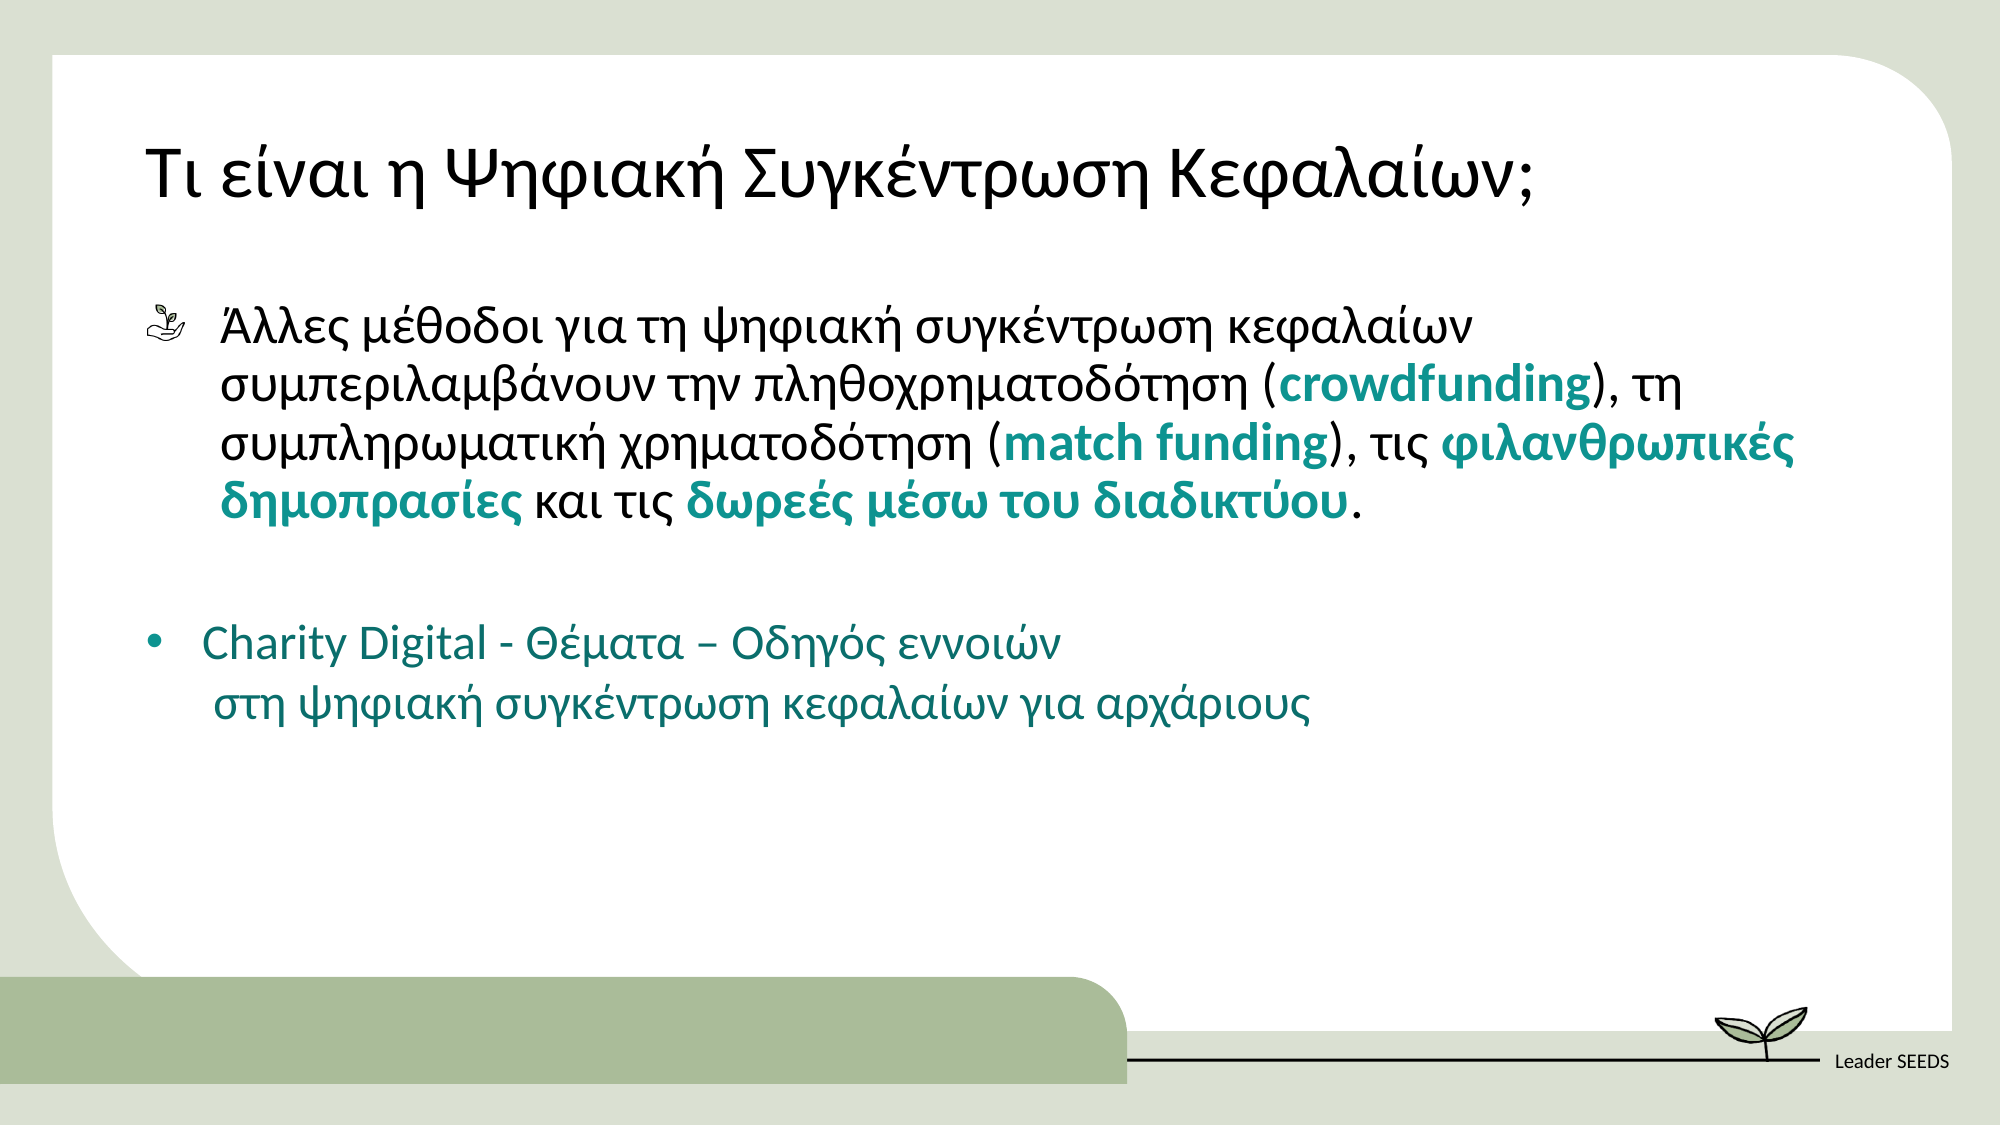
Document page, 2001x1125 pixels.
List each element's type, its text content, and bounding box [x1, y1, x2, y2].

list Άλλες μέθοδοι για τη ψηφιακή συγκέντρωση κεφαλαίων συμπεριλαμβάνουν την πληθοχρηματοδότηση (crowdfunding), τη συμπληρωματική χρηματοδότηση (match funding), τις φιλανθρωπικές δημοπρασίες και τις δωρεές μέσω του διαδικτύου. Charity Digital - Θέματα – Οδηγός εννοιών στη ψηφιακή συγκέντρωση κεφαλαίων για αρχάριους [130, 289, 1869, 968]
list Τι είναι η Ψηφιακή Συγκέντρωση Κεφαλαίων; [130, 124, 1869, 257]
picture [145, 303, 187, 342]
